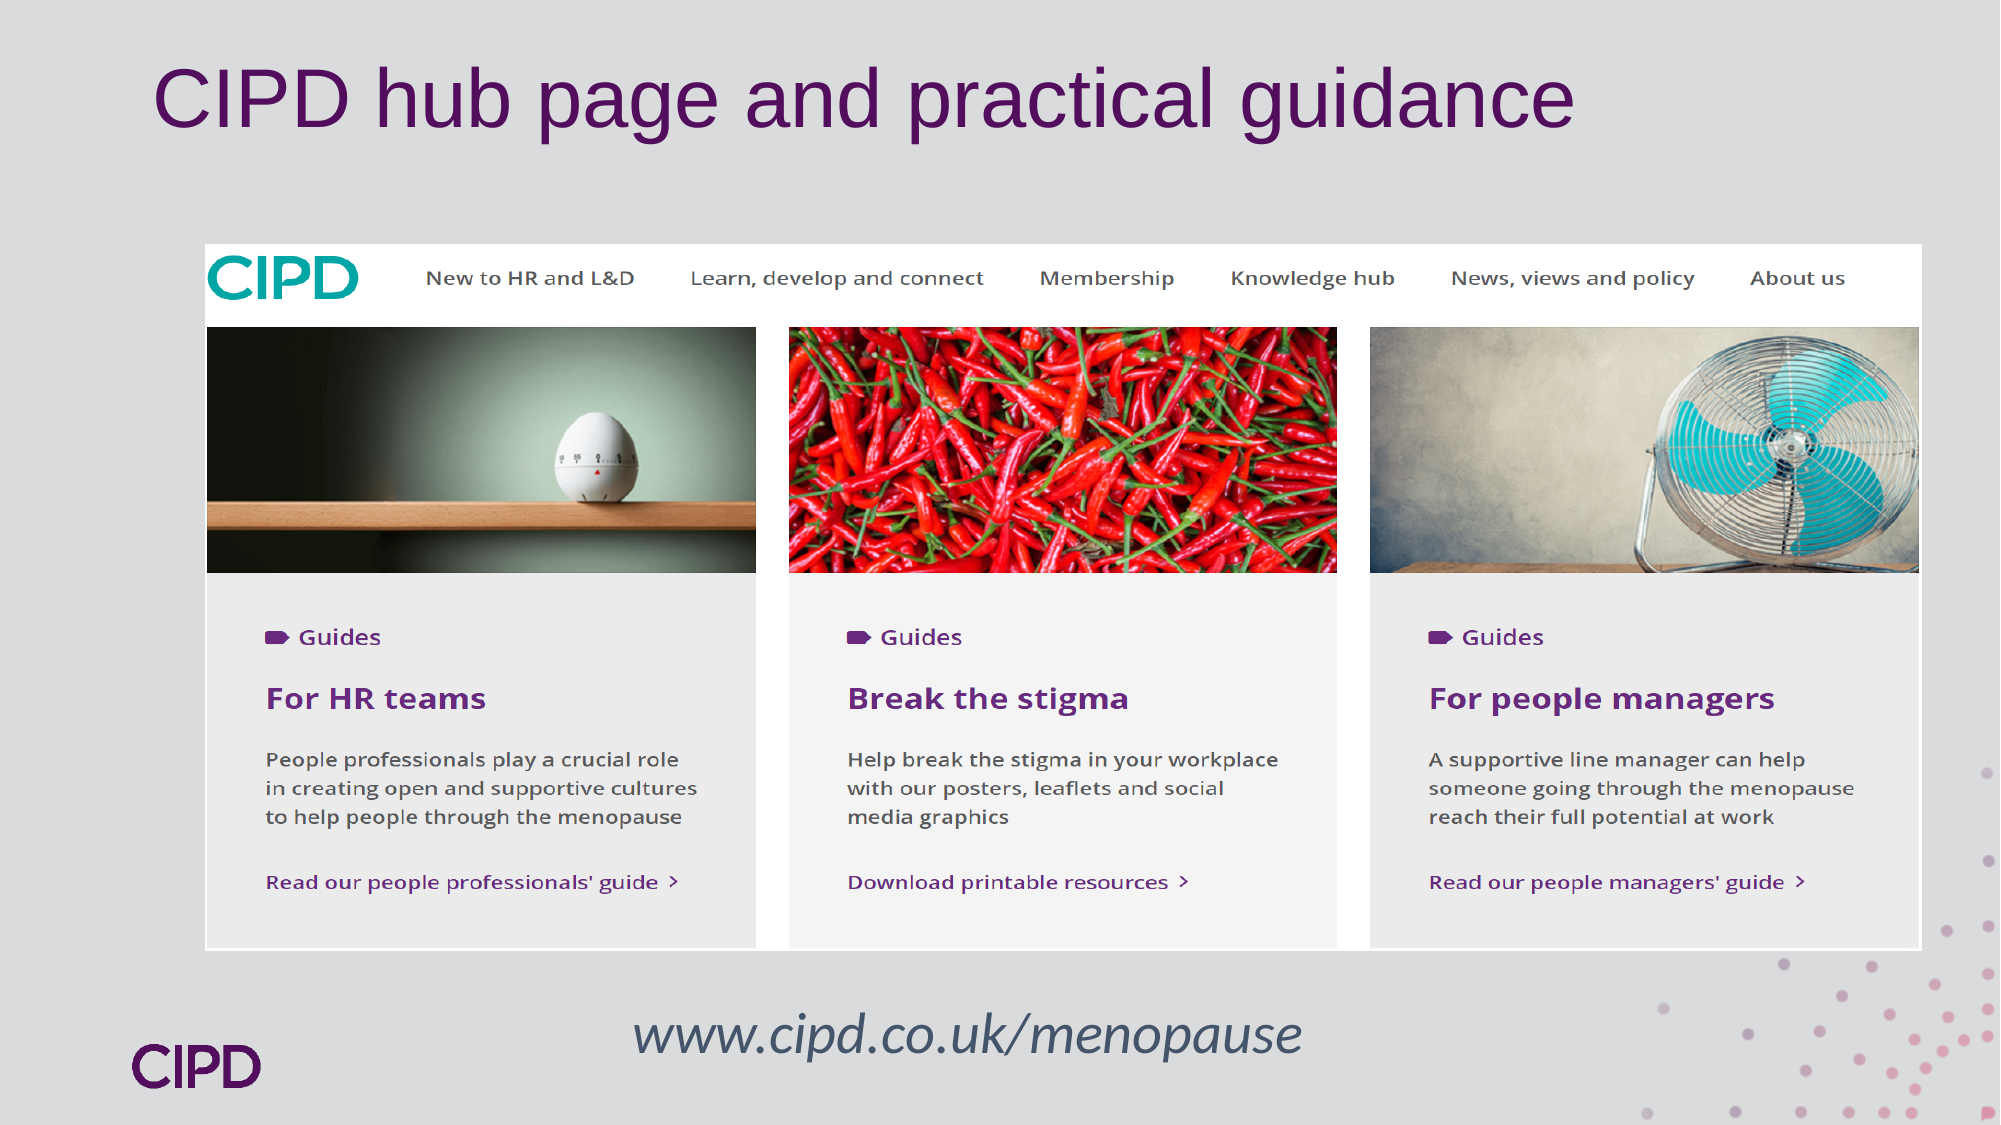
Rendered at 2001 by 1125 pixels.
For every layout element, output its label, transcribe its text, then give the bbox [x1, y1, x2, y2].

text_box www.cipd.co.uk/menopause [617, 987, 1319, 1073]
picture [205, 244, 2000, 1125]
title CIPD hub page and practical guidance [137, 0, 1863, 202]
picture [131, 1043, 261, 1089]
